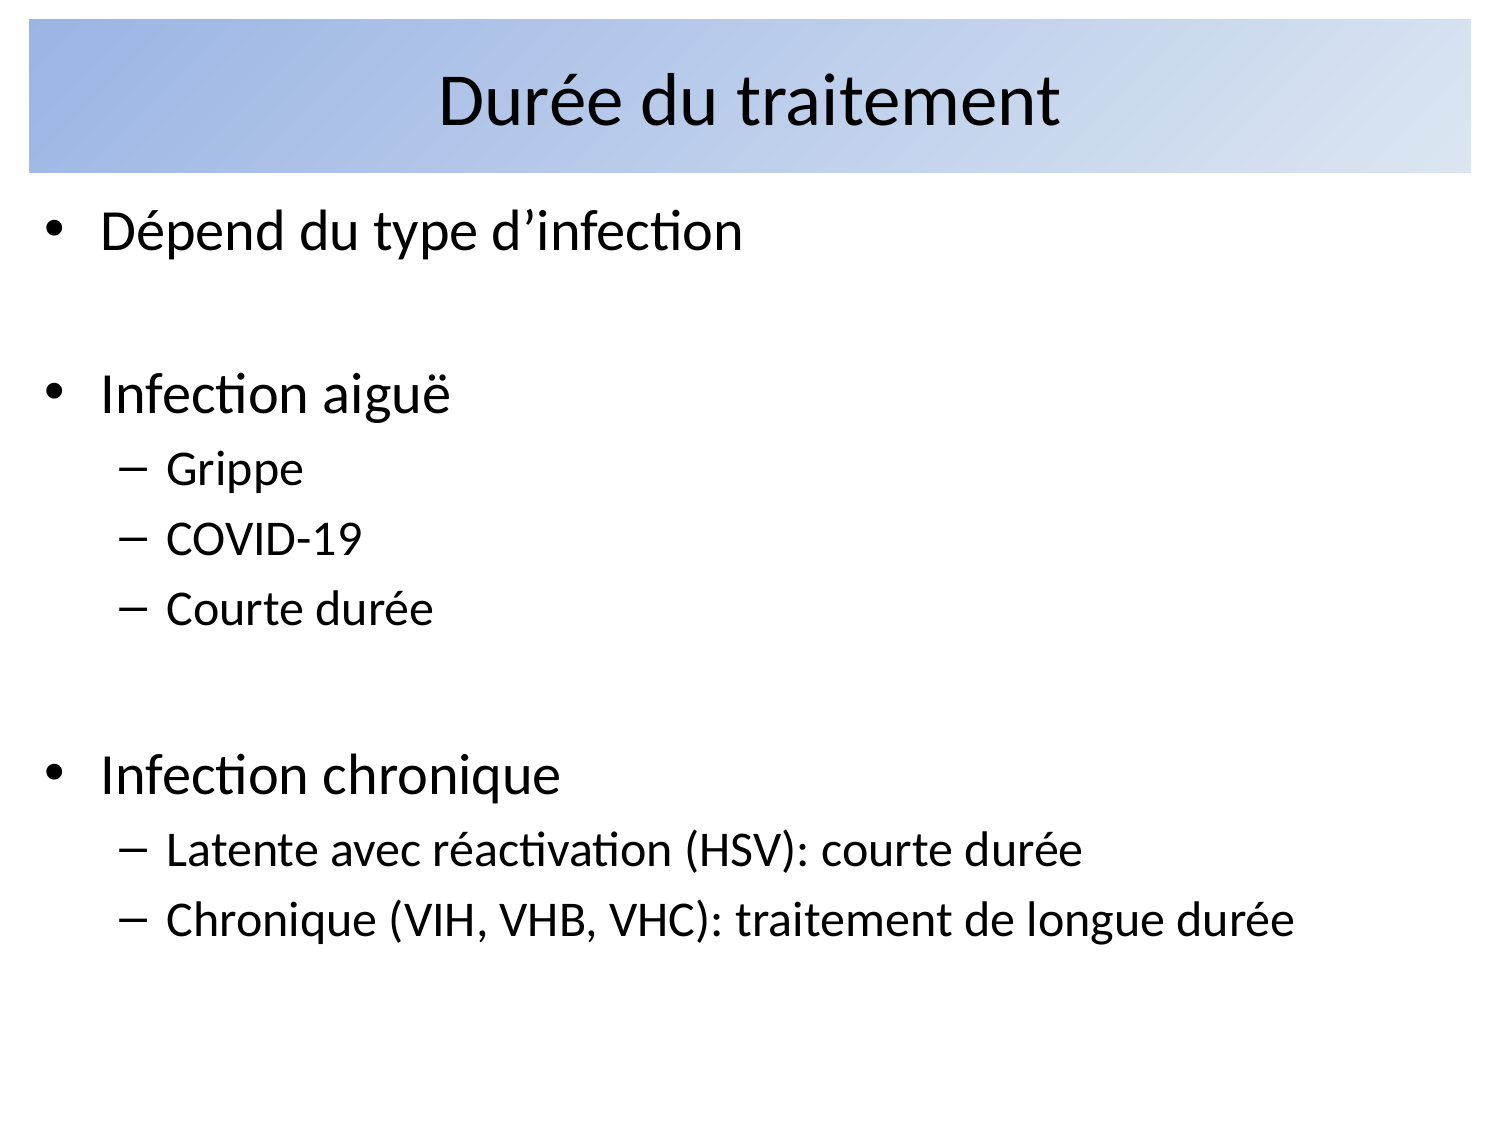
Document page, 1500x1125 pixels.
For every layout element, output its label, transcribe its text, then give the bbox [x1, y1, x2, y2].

title Durée du traitement [29, 19, 1471, 173]
list Dépend du type d’infection Infection aiguë Grippe COVID-19 Courte durée Infection chronique Latente avec réactivation (HSV): courte durée Chronique (VIH, VHB, VHC): traitement de longue durée [29, 184, 1471, 1094]
